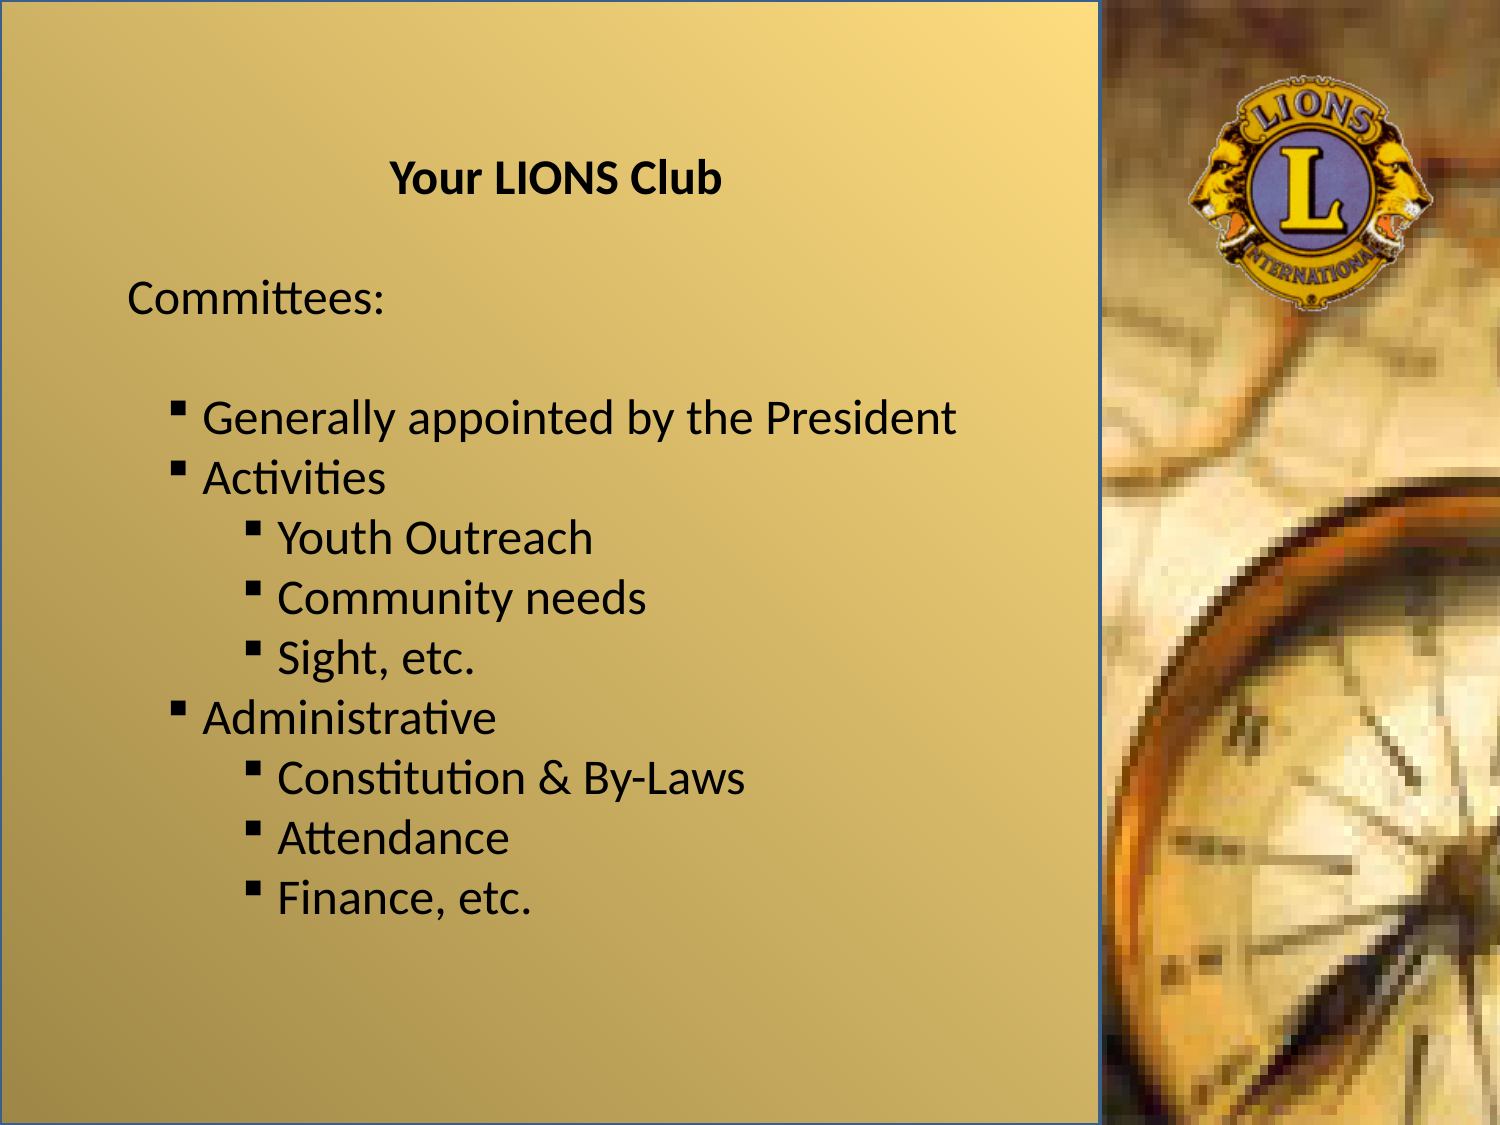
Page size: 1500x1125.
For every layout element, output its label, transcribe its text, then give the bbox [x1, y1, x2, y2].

text_box [0, 0, 1097, 1125]
text_box Your LIONS Club Committees: Generally appointed by the President Activities Youth Outreach Community needs Sight, etc. Administrative Constitution & By-Laws Attendance Finance, etc. [112, 137, 1000, 1038]
picture [1099, 0, 1500, 1125]
